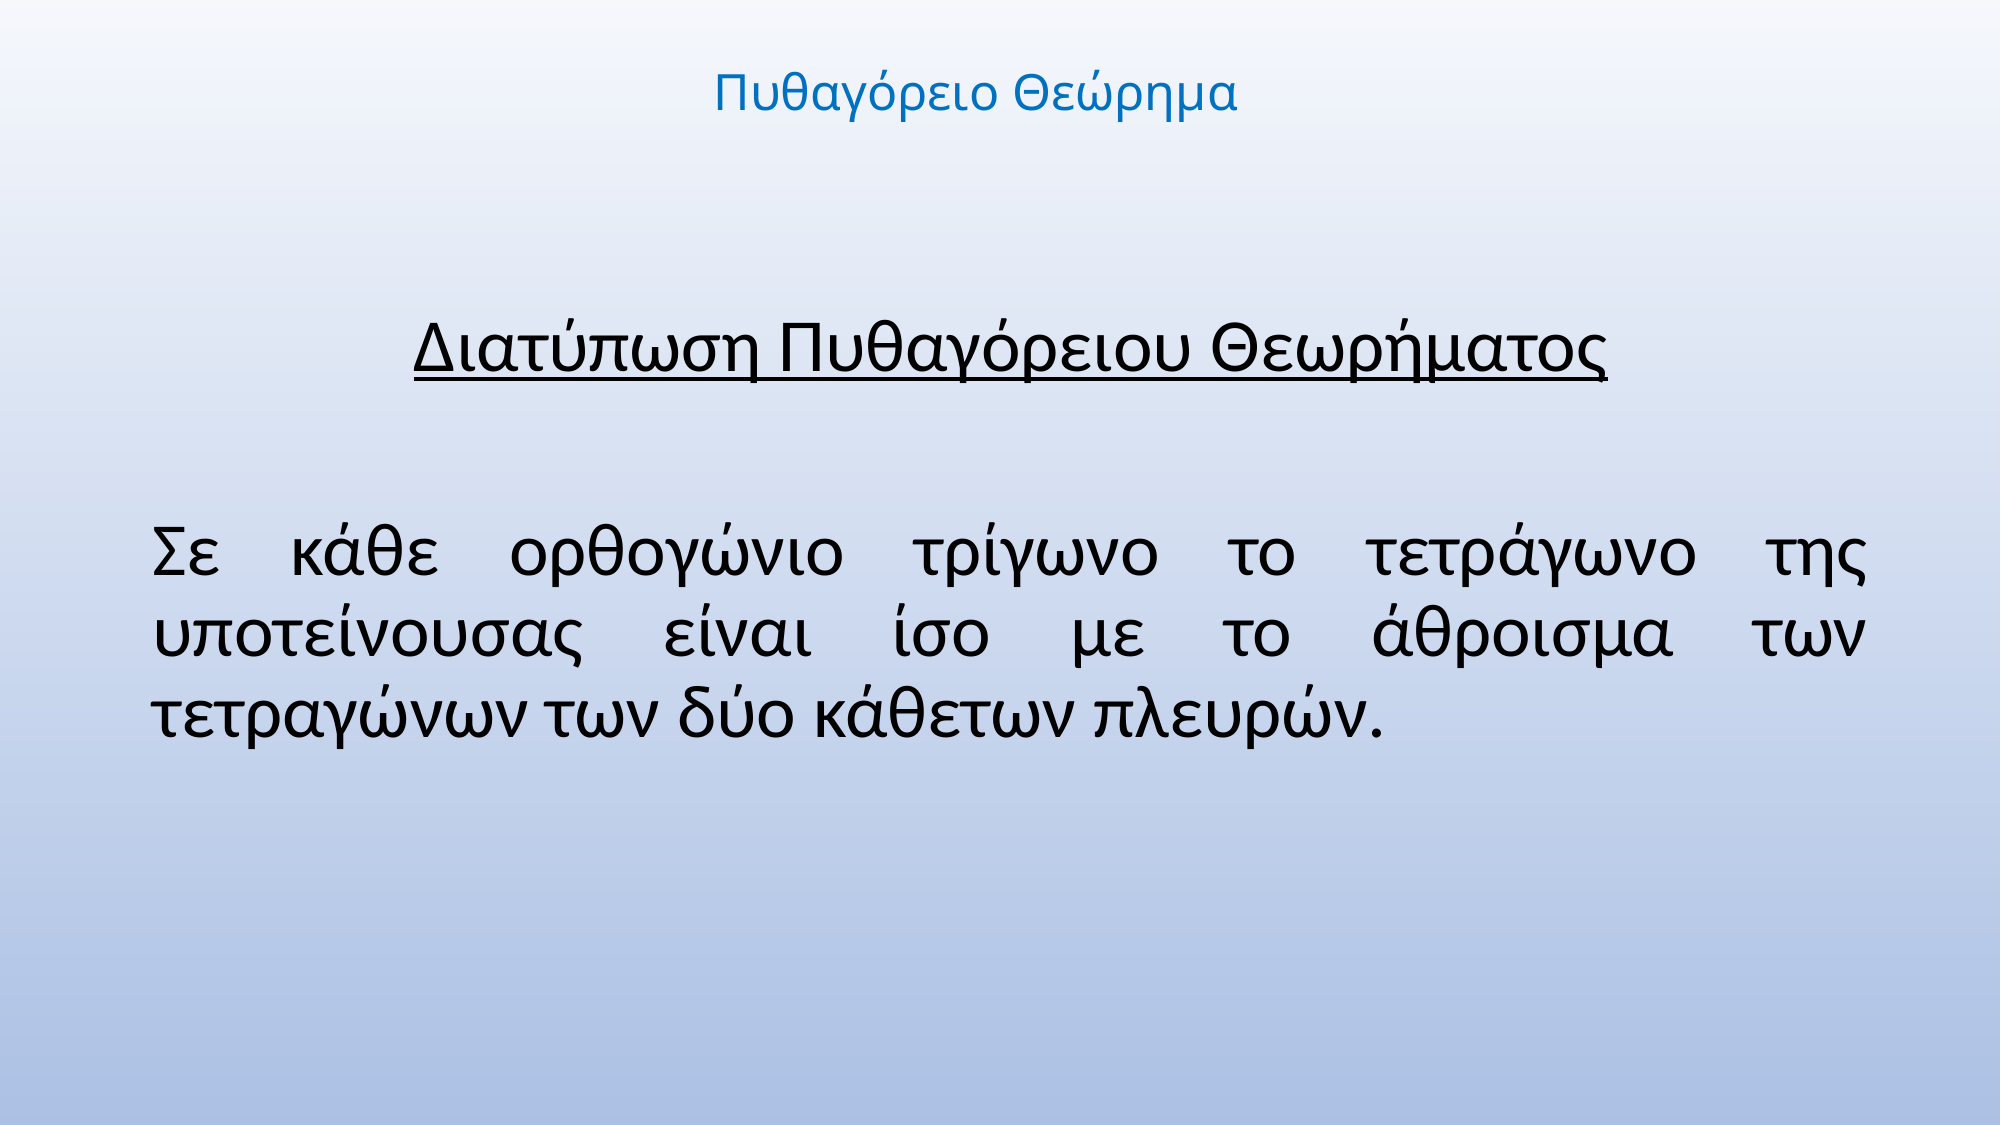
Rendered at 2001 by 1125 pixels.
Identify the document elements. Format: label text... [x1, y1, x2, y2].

list Διατύπωση Πυθαγόρειου Θεωρήματος Σε κάθε ορθογώνιο τρίγωνο το τετράγωνο της υποτείνουσας είναι ίσο με το άθροισμα των τετραγώνων των δύο κάθετων πλευρών. [137, 299, 1885, 1014]
title Πυθαγόρειο Θεώρημα [137, 59, 1814, 129]
